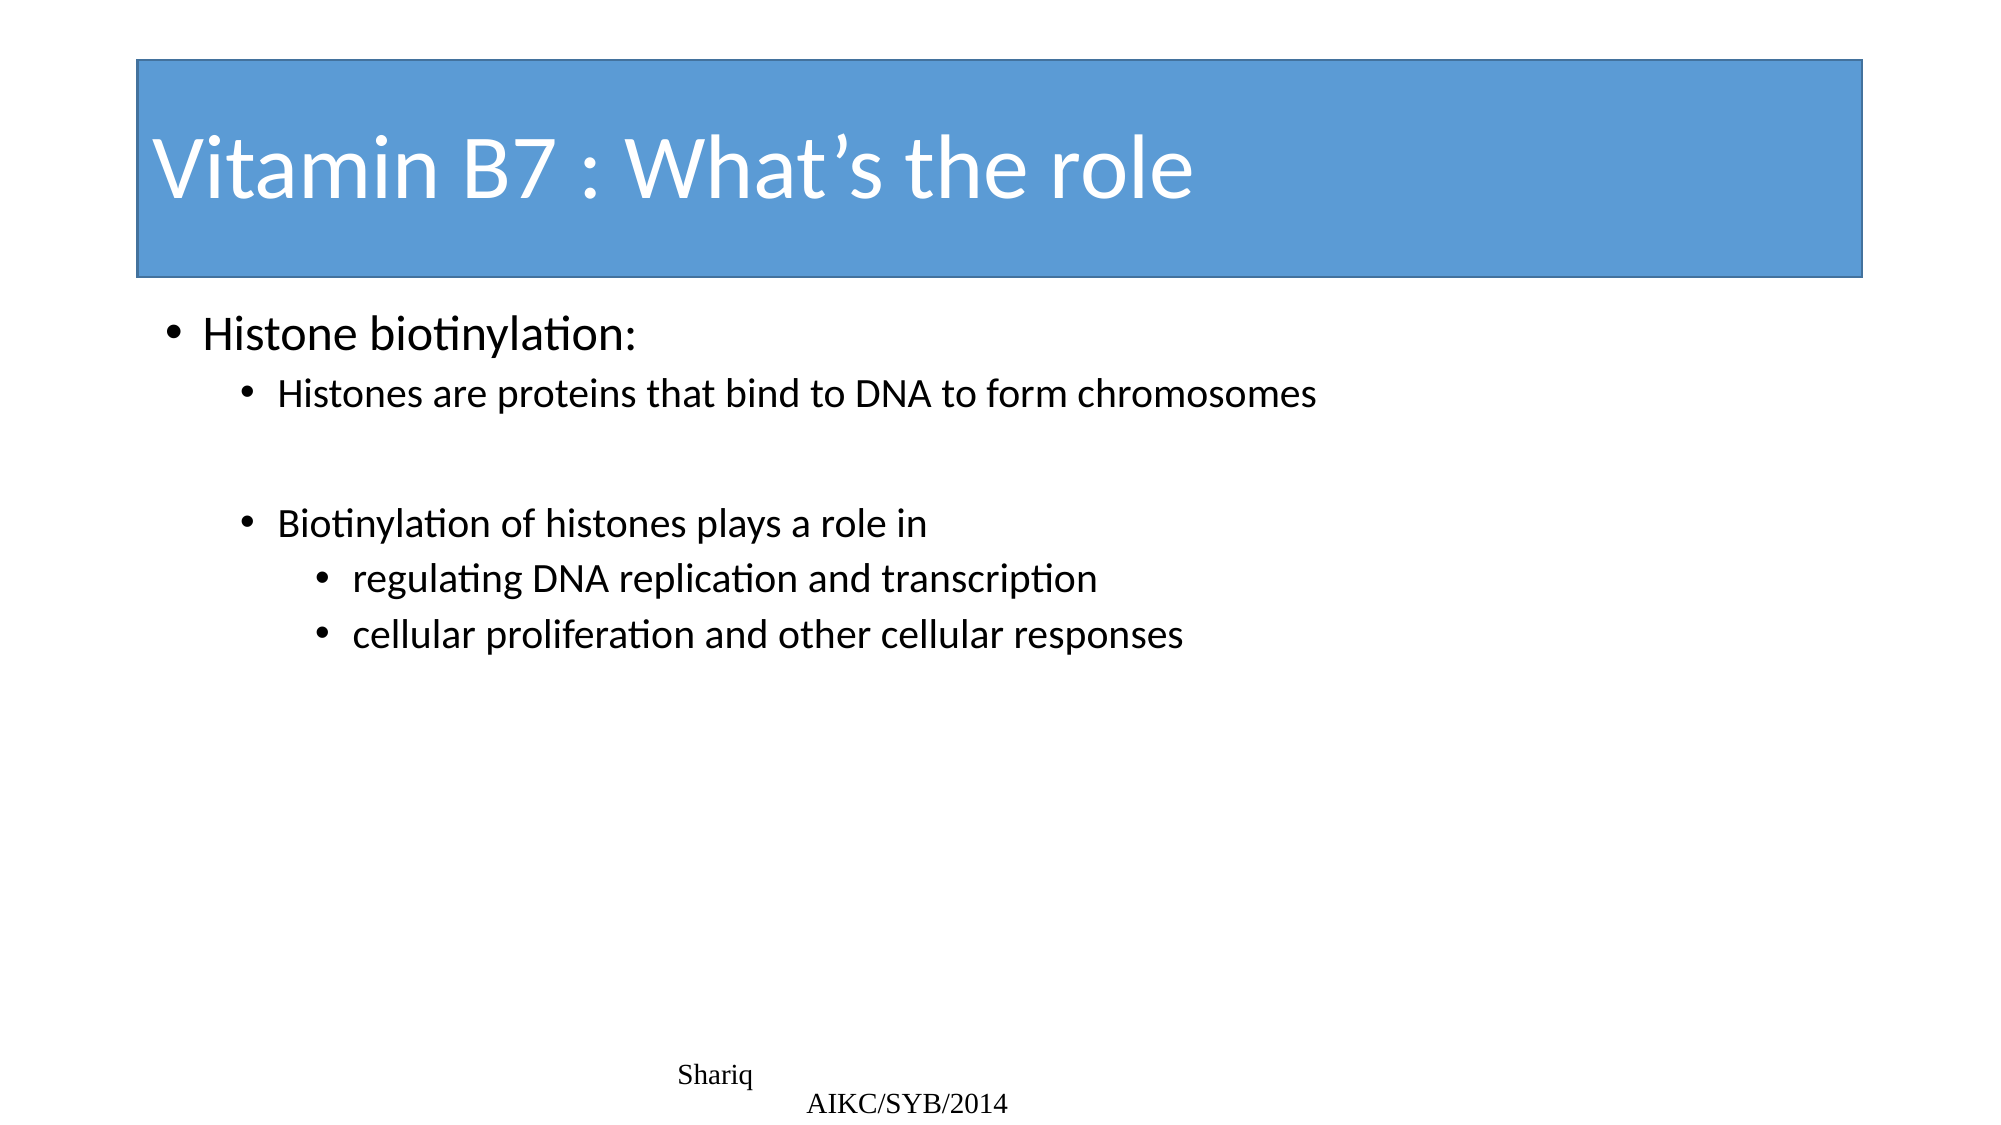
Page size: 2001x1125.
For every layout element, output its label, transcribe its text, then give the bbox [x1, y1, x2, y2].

title Vitamin B7 : What’s the role [136, 59, 1863, 278]
footer Shariq AIKC/SYB/2014 [662, 1042, 1338, 1103]
list Histone biotinylation: Histones are proteins that bind to DNA to form chromosomes Biotinylation of histones plays a role in regulating DNA replication and transcription cellular proliferation and other cellular responses [75, 299, 1902, 1022]
